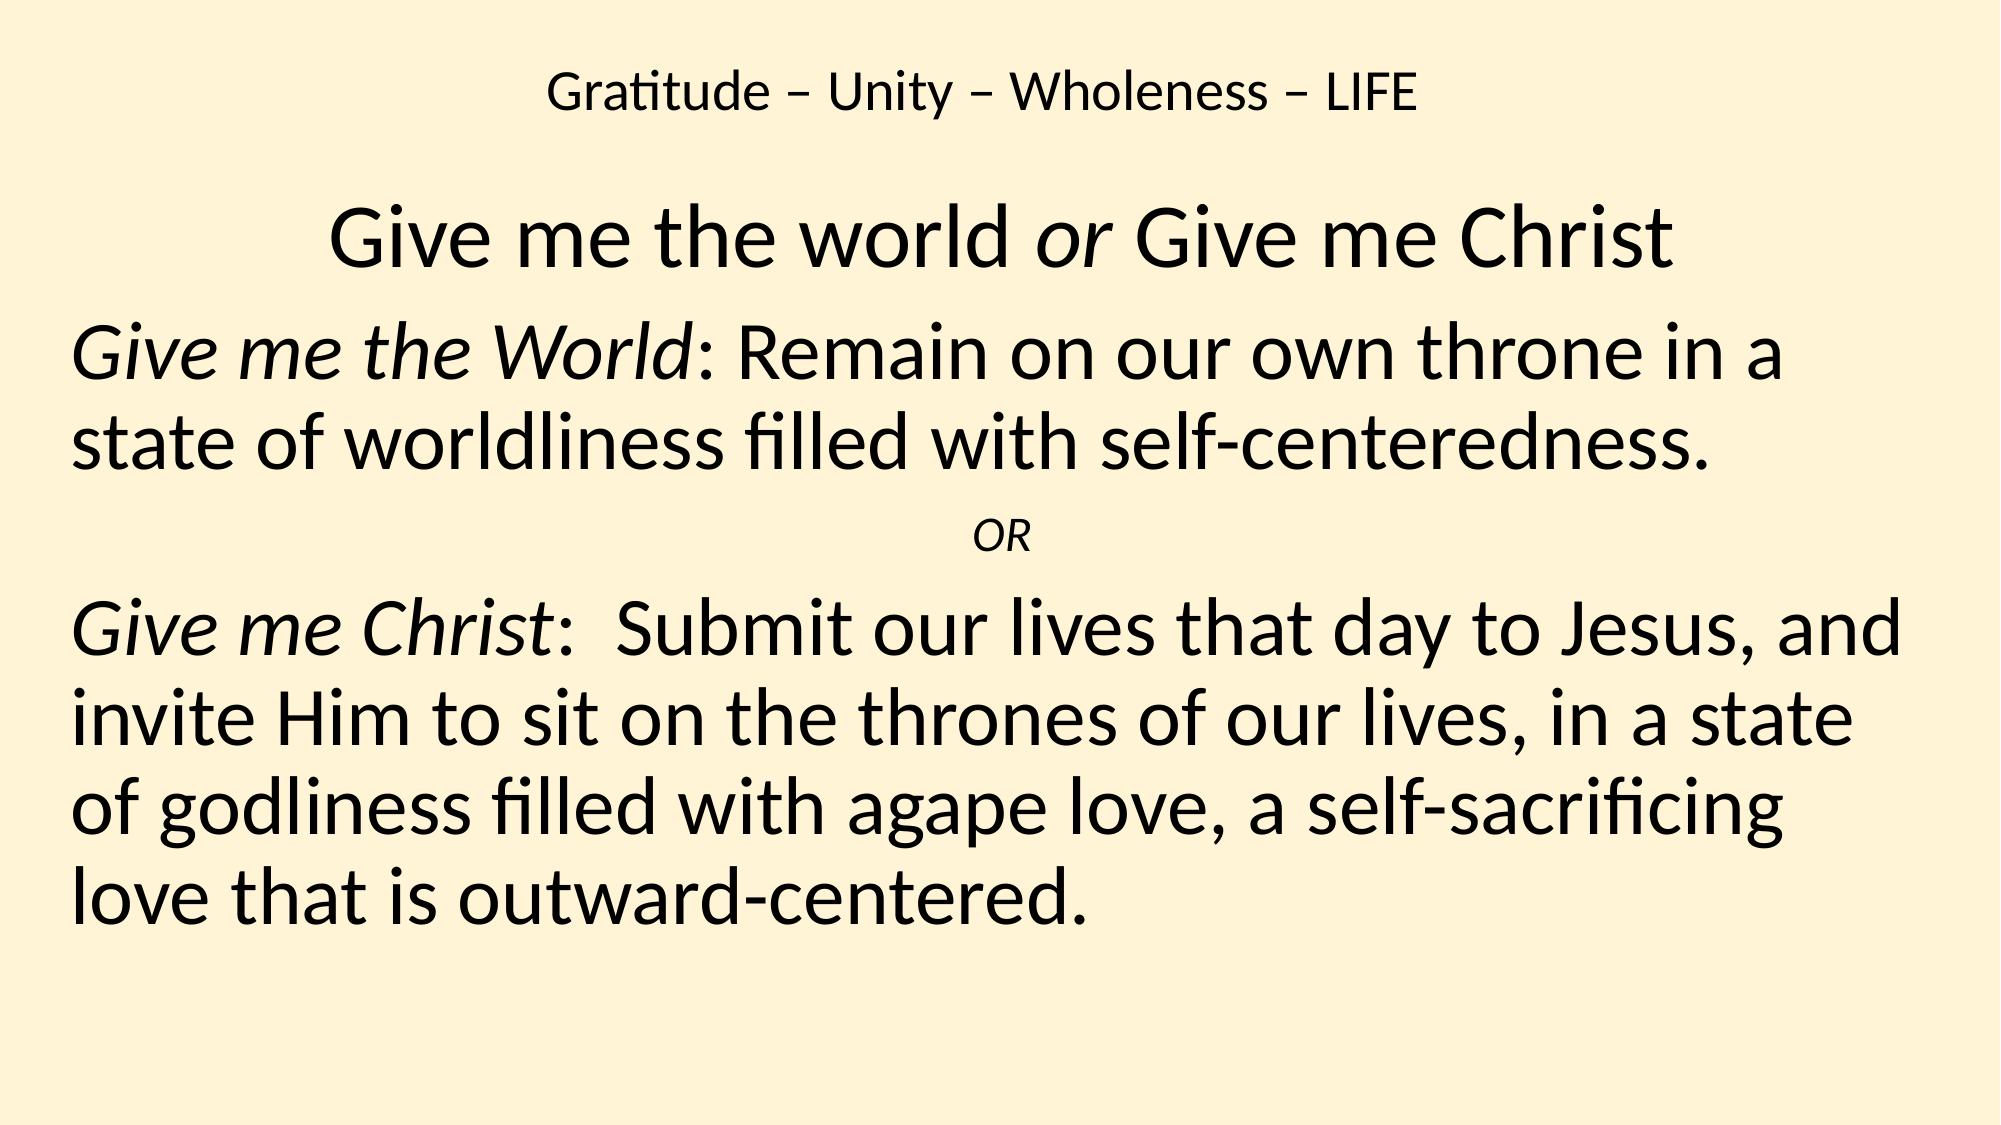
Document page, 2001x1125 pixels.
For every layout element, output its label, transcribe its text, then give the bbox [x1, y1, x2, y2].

subtitle Gratitude – Unity – Wholeness – LIFE [157, 52, 1809, 131]
text_box Give me the world or Give me Christ Give me the World: Remain on our own throne in a state of worldliness filled with self-centeredness. OR Give me Christ: Submit our lives that day to Jesus, and invite Him to sit on the thrones of our lives, in a state of godliness filled with agape love, a self-sacrificing love that is outward-centered. [55, 180, 1949, 974]
